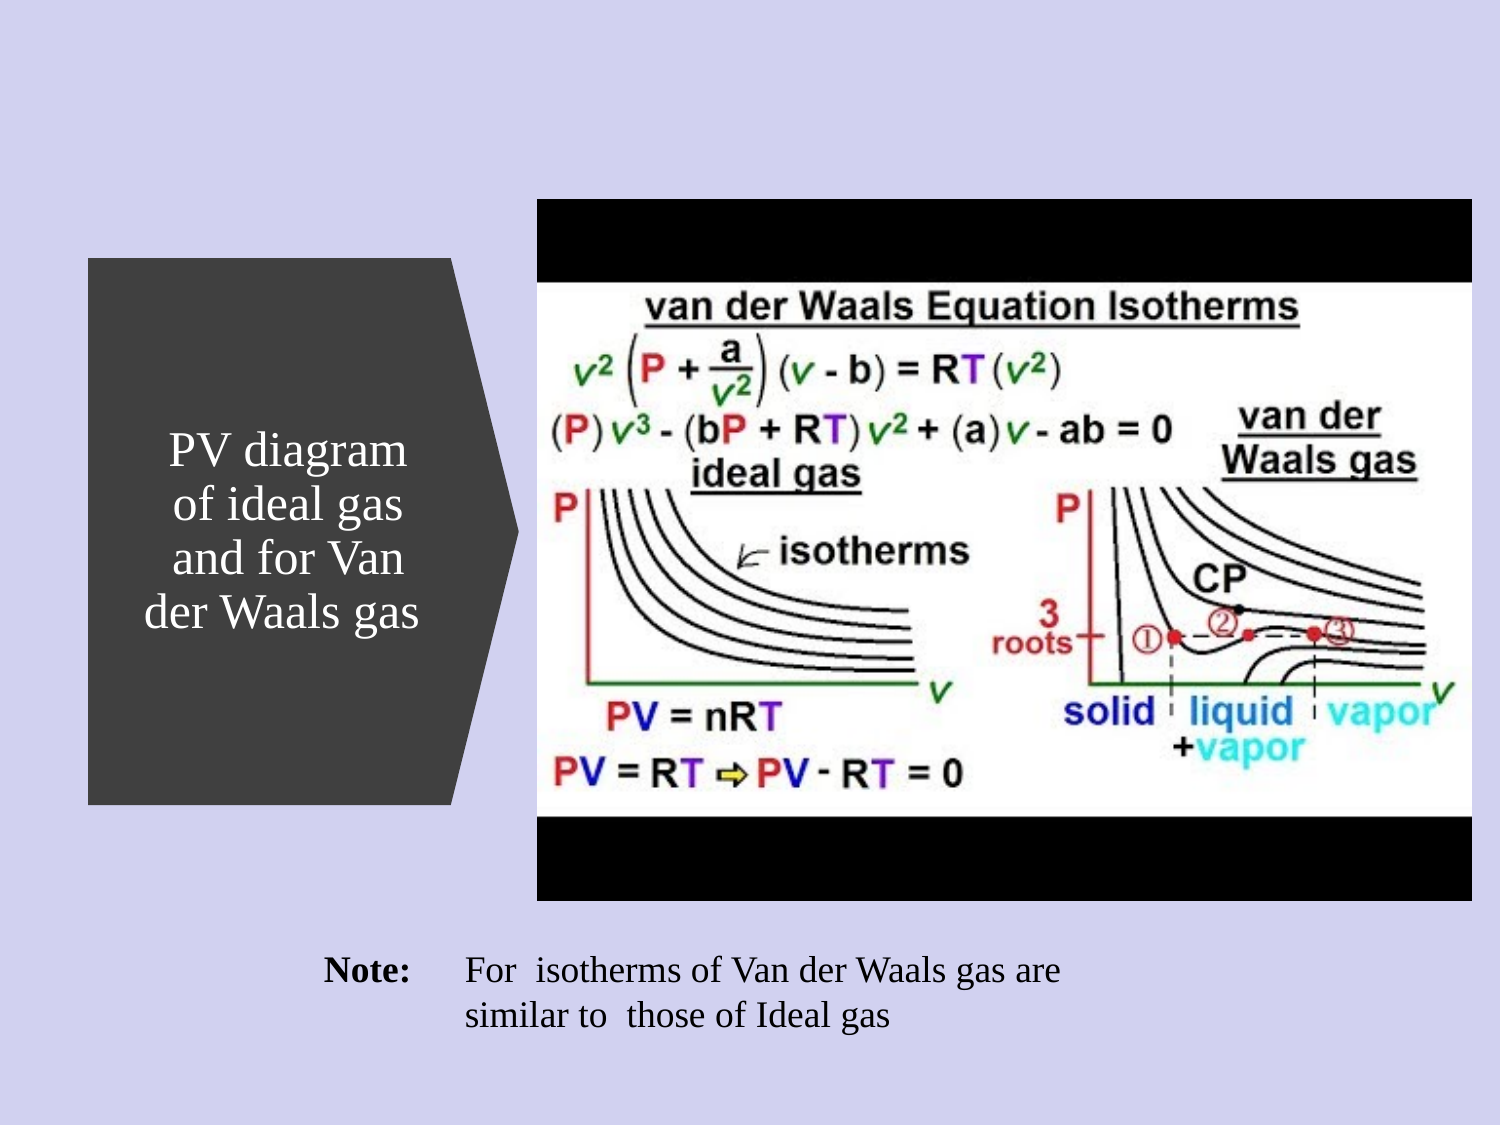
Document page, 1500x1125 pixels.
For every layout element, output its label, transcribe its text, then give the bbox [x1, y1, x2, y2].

picture [537, 199, 1472, 901]
text_box [86, 256, 521, 808]
text_box PV diagram of ideal gas and for Van der Waals gas [126, 322, 450, 741]
text_box Note: [309, 937, 447, 998]
